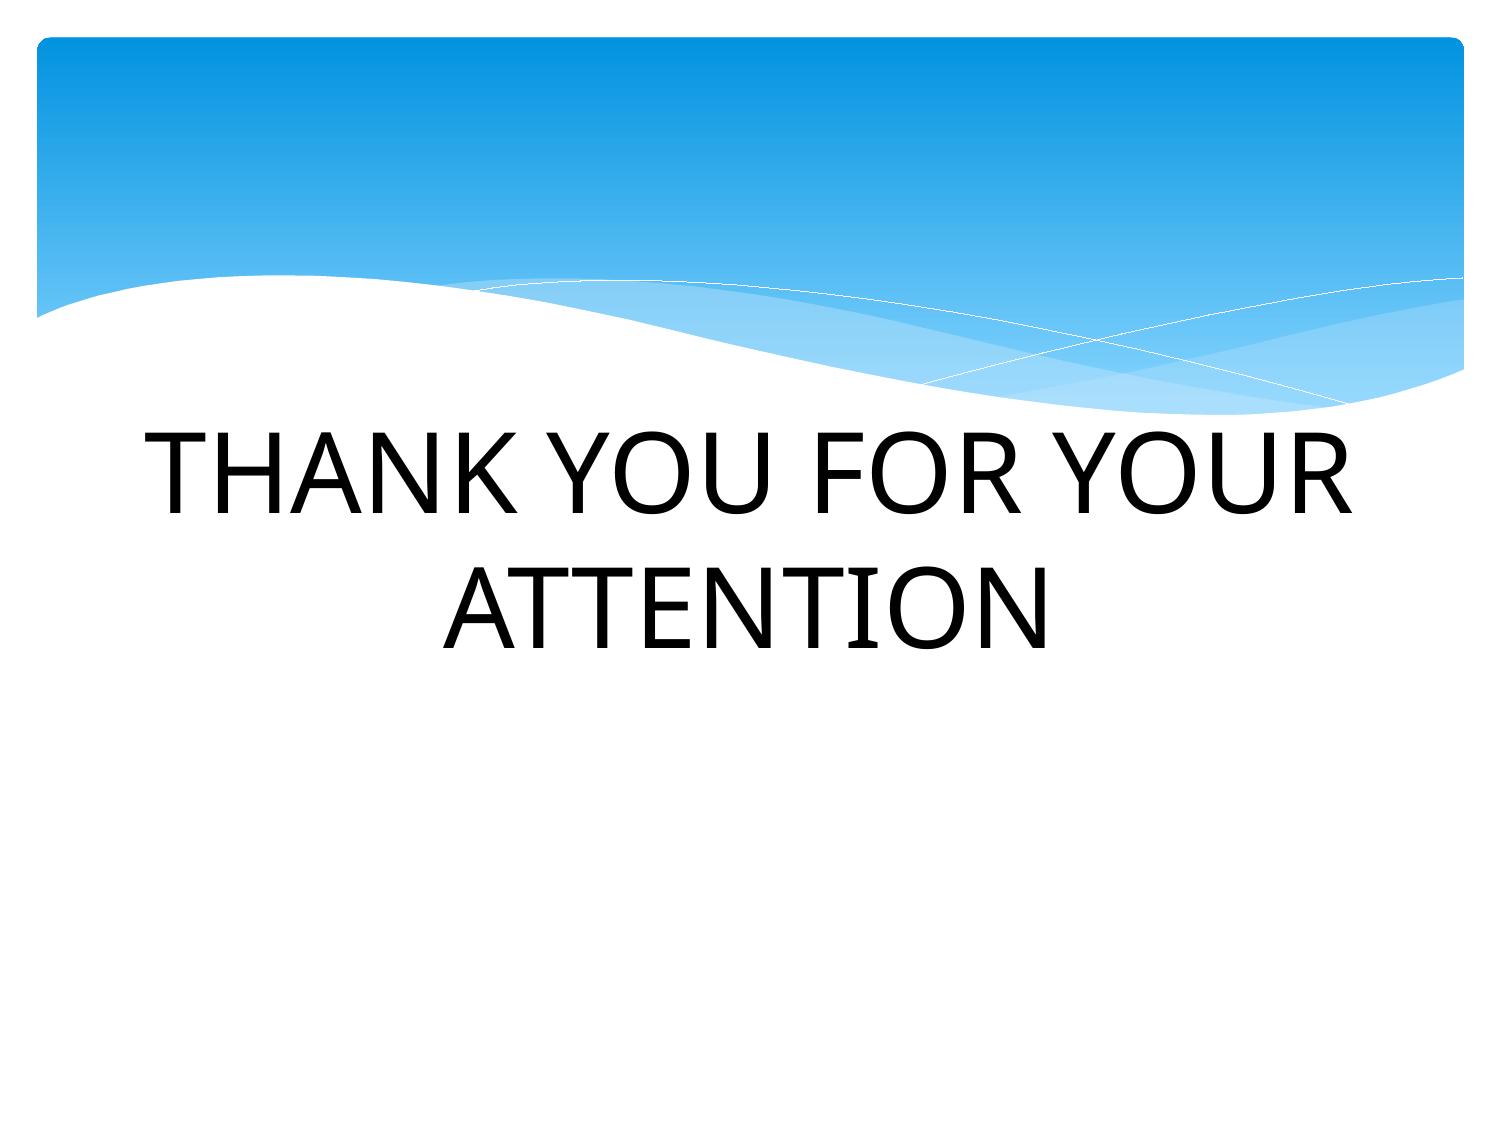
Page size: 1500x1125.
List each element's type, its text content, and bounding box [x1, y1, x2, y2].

title THANK YOU FOR YOUR ATTENTION [75, 416, 1425, 657]
